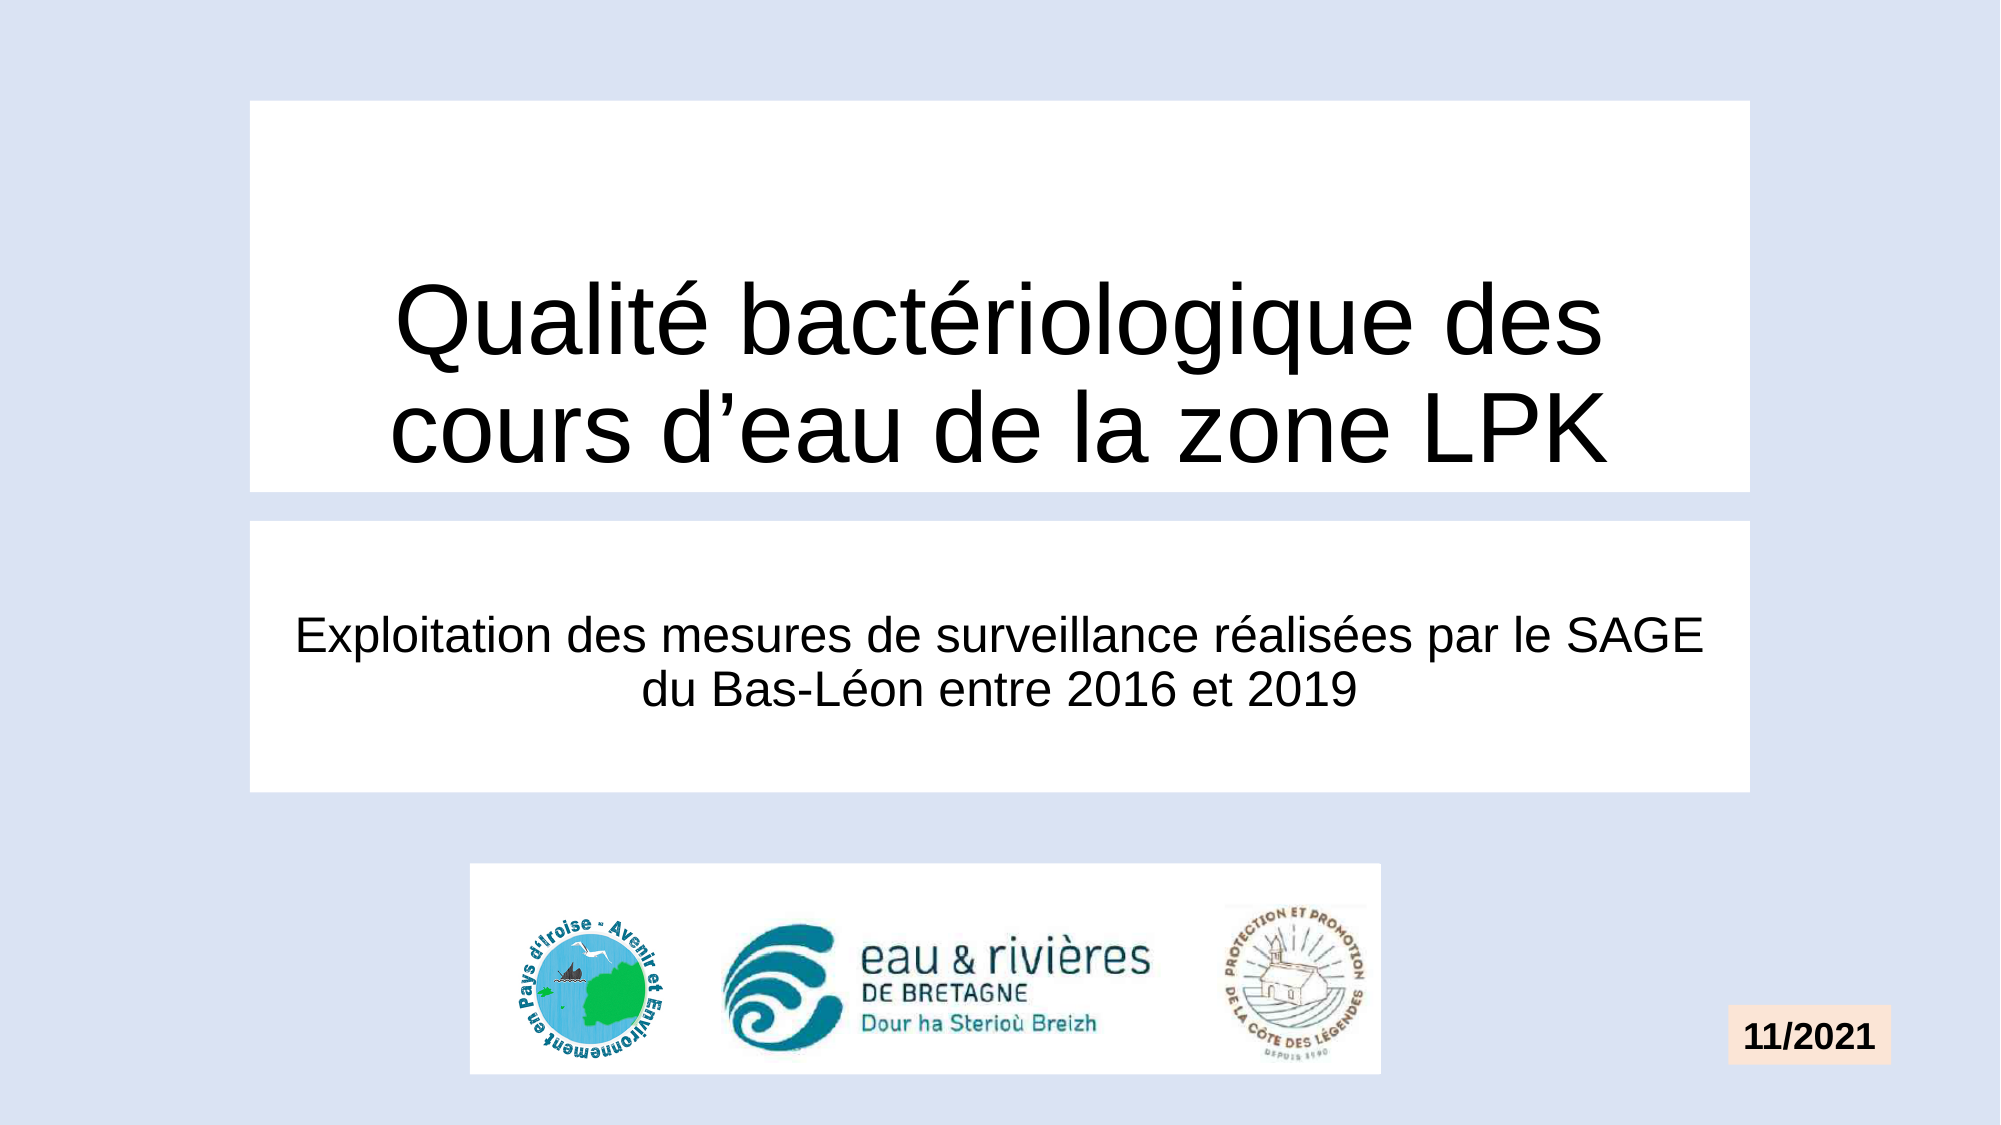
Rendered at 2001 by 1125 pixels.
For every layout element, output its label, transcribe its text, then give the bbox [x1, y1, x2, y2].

title Qualité bactériologique des cours d’eau de la zone LPK [249, 100, 1750, 493]
text_box 11/2021 [1728, 1004, 1892, 1065]
subtitle Exploitation des mesures de surveillance réalisées par le SAGE du Bas-Léon entre 2016 et 2019 [249, 520, 1750, 793]
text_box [469, 863, 1381, 1075]
